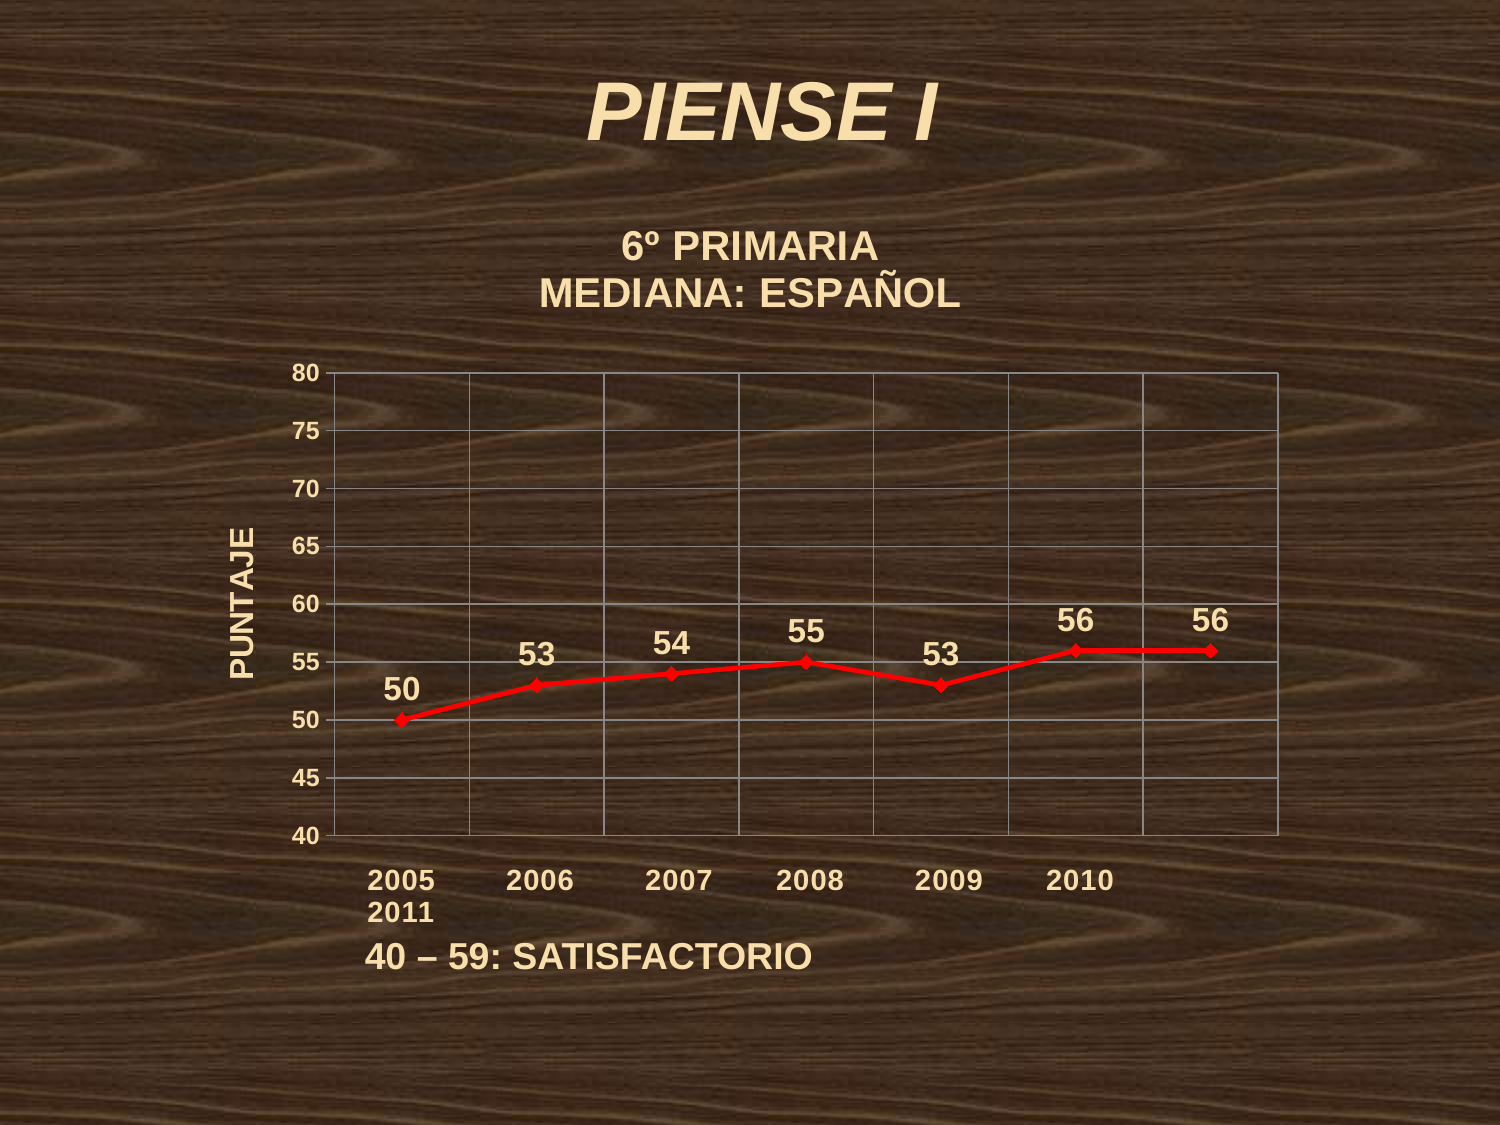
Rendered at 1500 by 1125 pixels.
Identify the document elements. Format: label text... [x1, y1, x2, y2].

text_box PIENSE I [212, 50, 1313, 165]
text_box 40 – 59: SATISFACTORIO [349, 933, 863, 985]
picture [0, 0, 1500, 1125]
chart [187, 187, 1313, 926]
